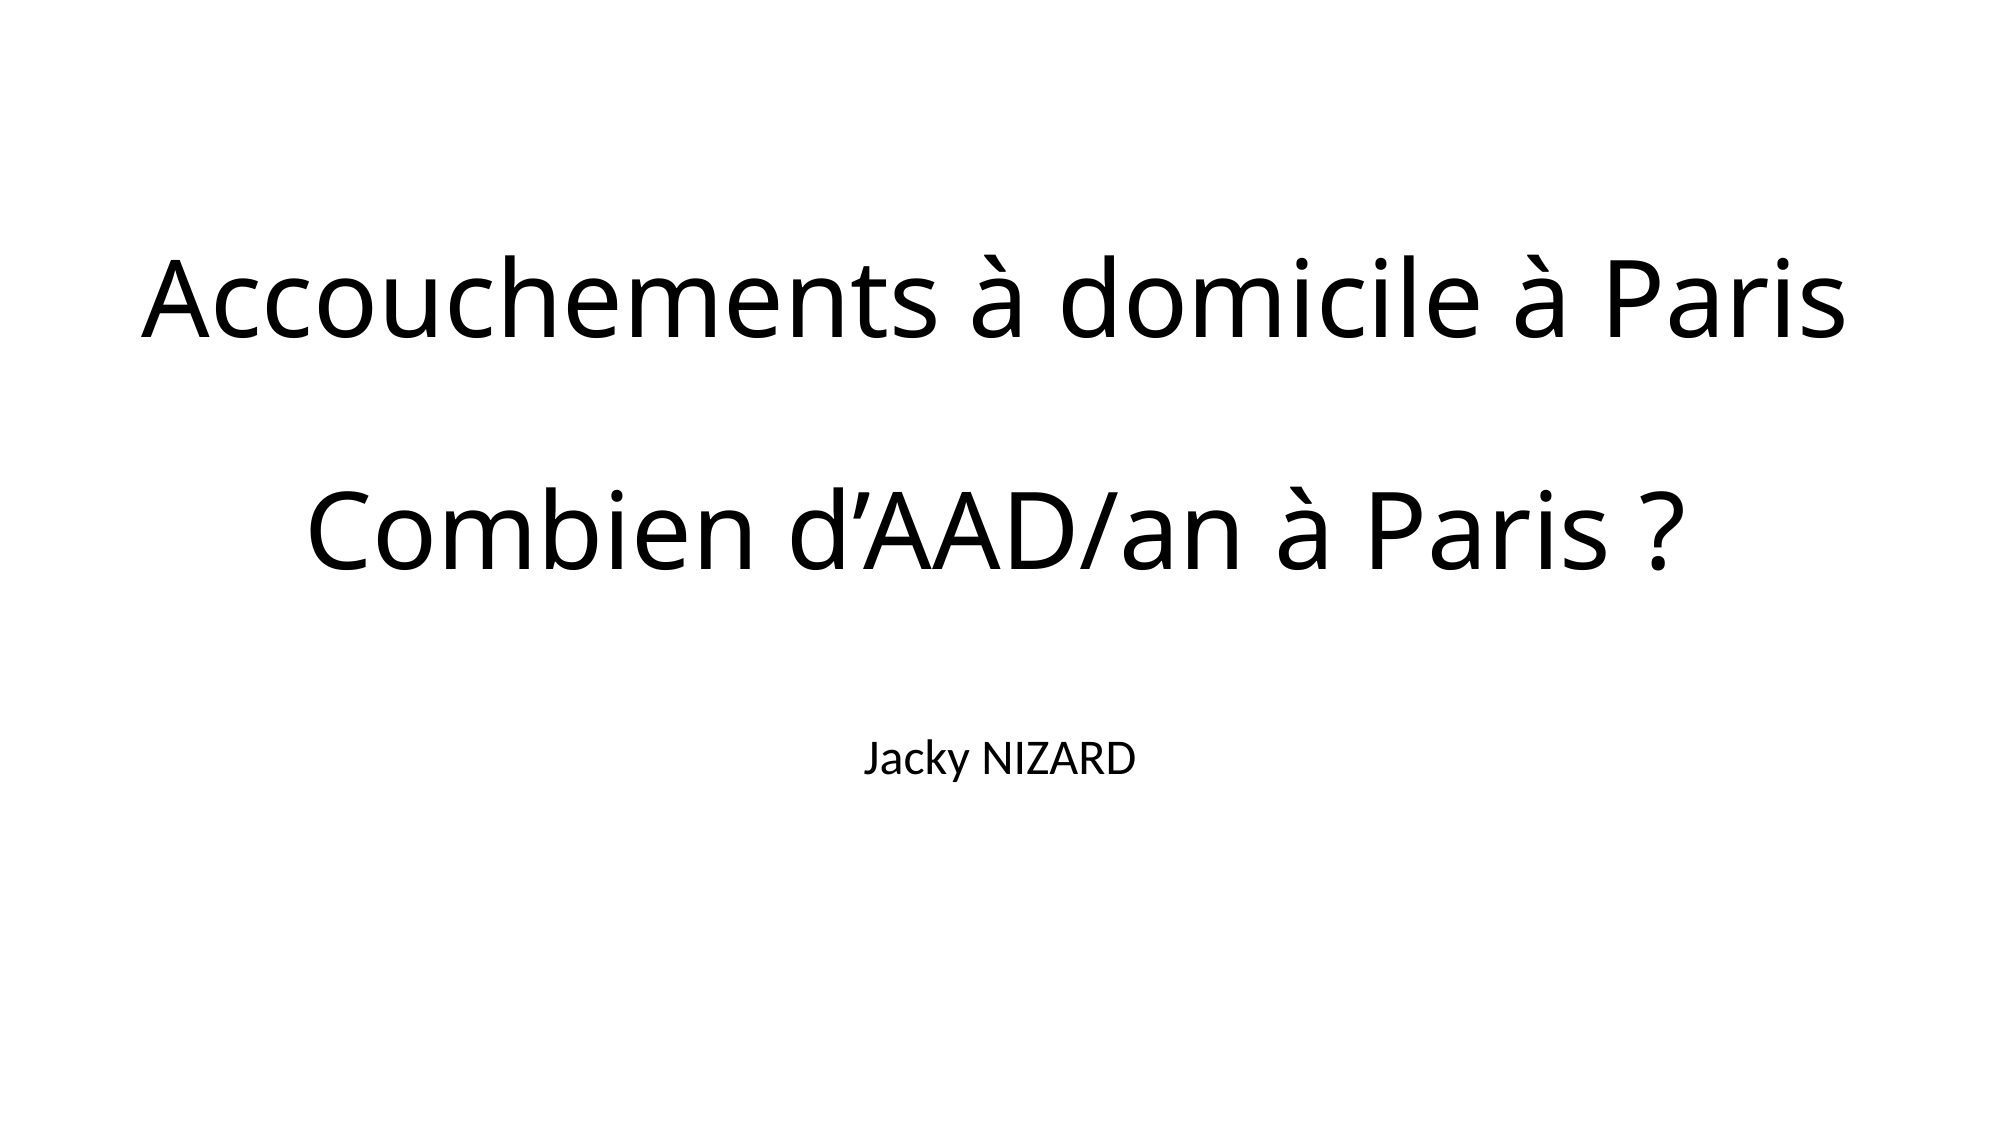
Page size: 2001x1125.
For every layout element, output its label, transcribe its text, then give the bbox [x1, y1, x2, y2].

title Accouchements à domicile à Paris Combien d’AAD/an à Paris ? [105, 184, 1887, 600]
subtitle Jacky NIZARD [249, 724, 1750, 863]
